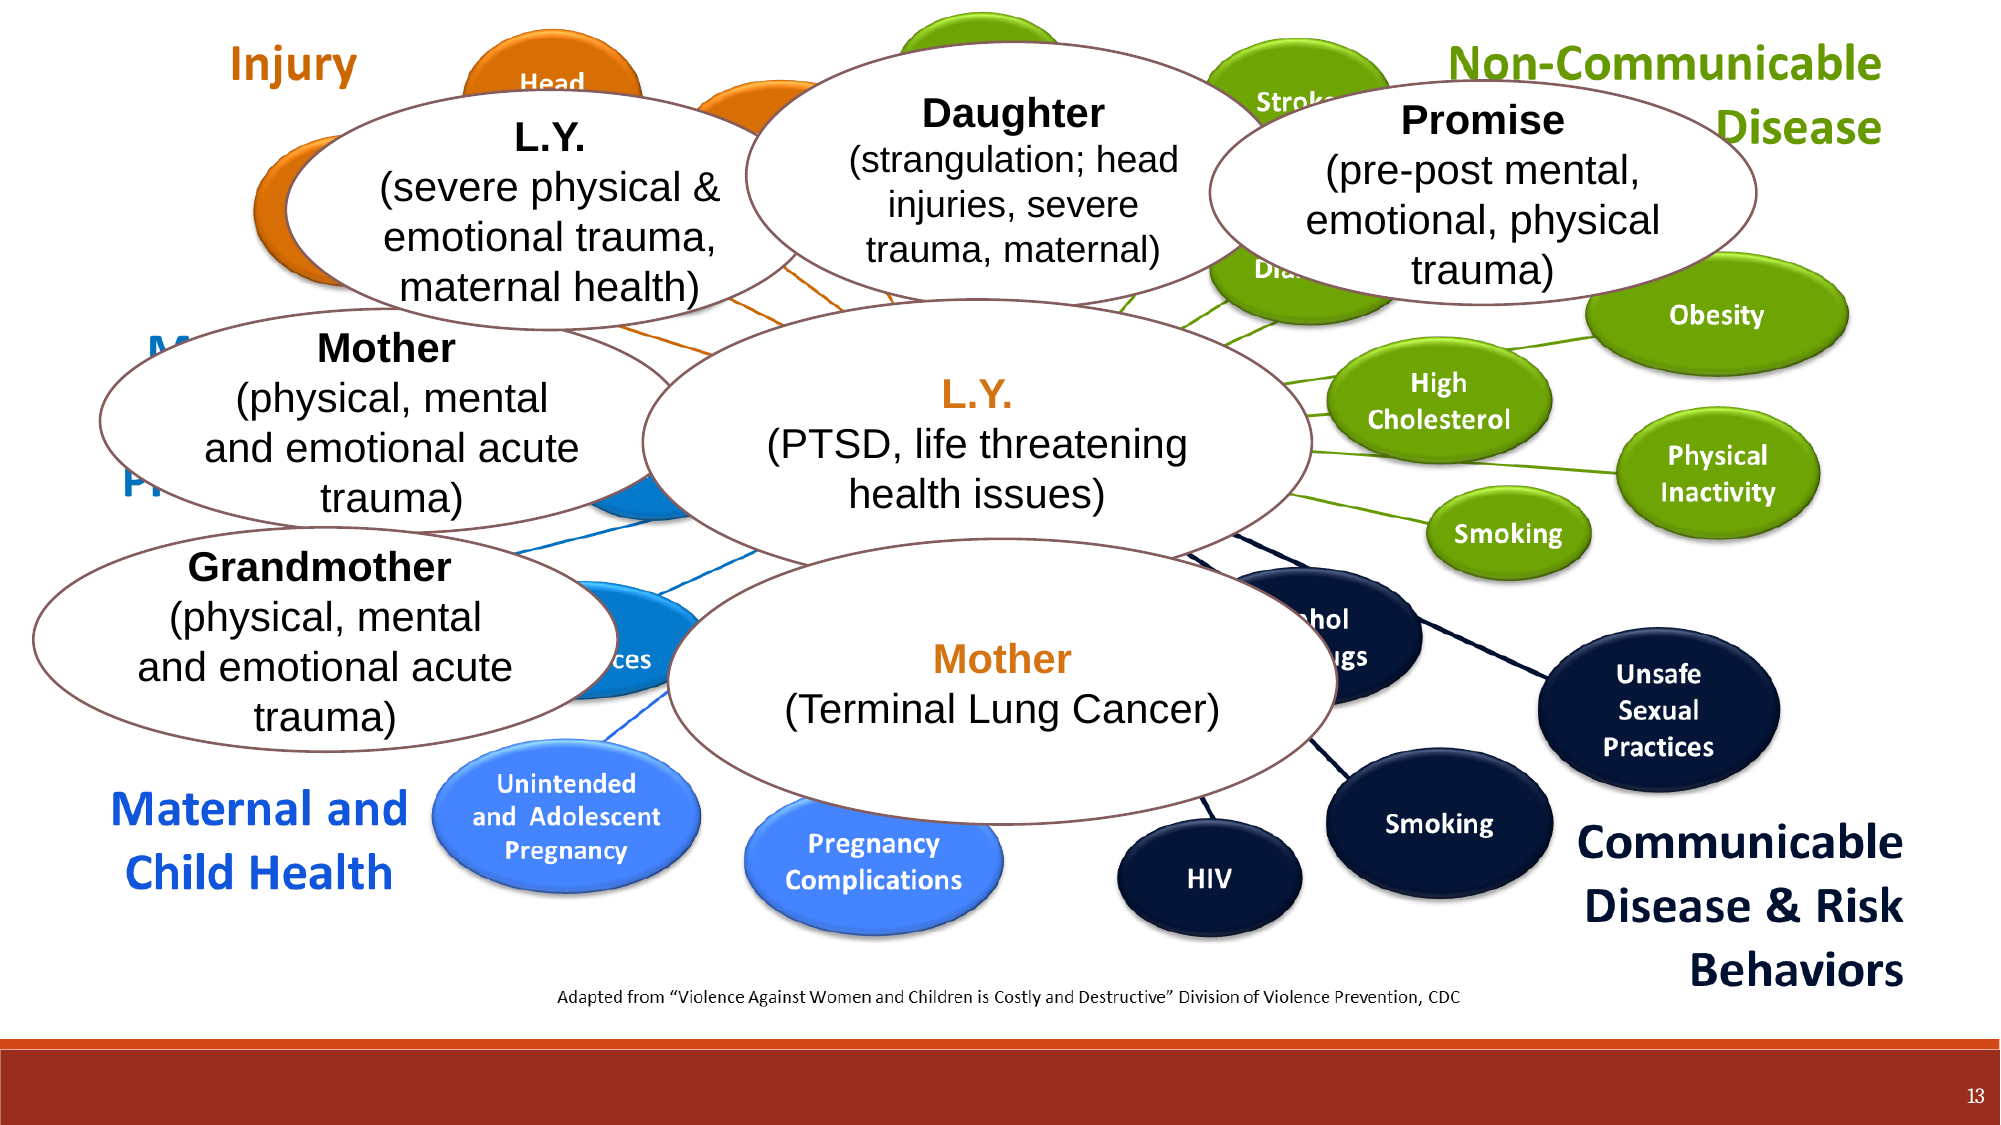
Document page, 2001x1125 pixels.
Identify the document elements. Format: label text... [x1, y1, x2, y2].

text_box Grandmother (physical, mental and emotional acute trauma) [32, 581, 73, 698]
picture [76, 7, 1951, 1071]
slide_number 13 [1784, 1065, 2000, 1125]
